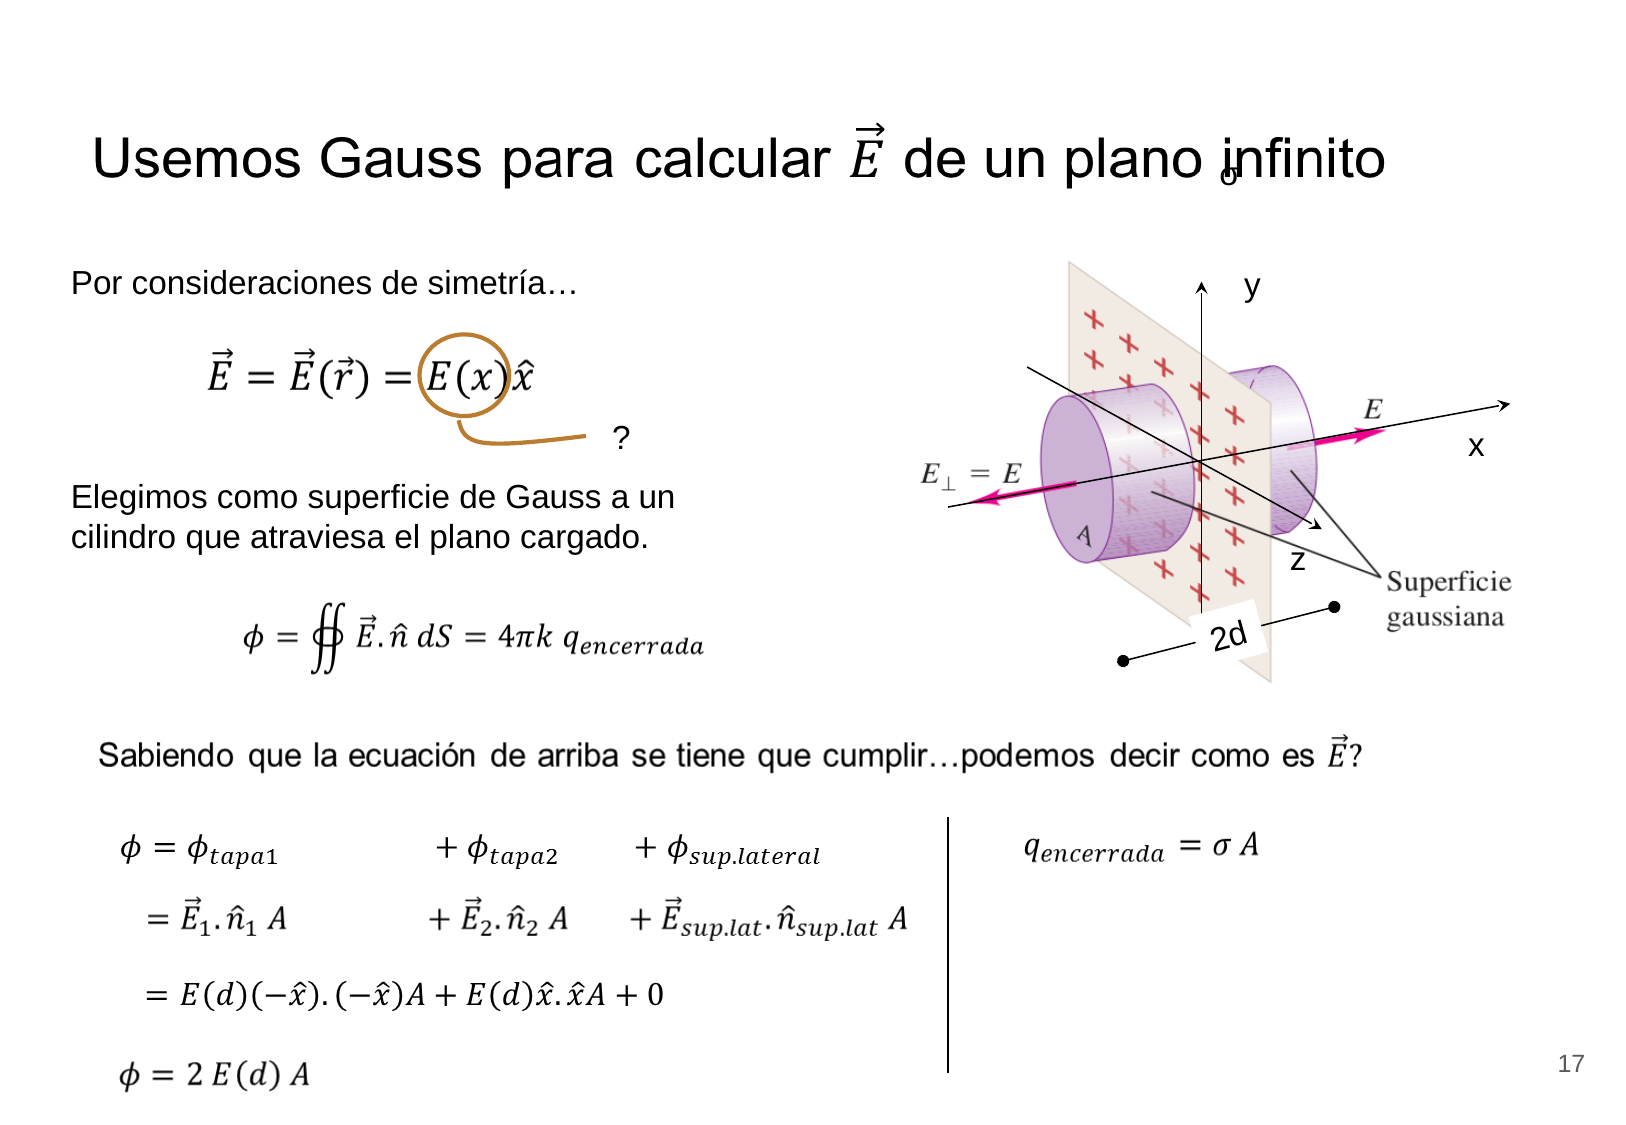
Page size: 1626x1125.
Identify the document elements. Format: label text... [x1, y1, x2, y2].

text_box [97, 1045, 332, 1101]
title [55, 97, 1570, 223]
text_box σ [1204, 144, 1256, 201]
slide_number ‹#› [1505, 1019, 1604, 1106]
text_box [1002, 814, 1282, 871]
text_box [122, 965, 688, 1021]
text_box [419, 334, 647, 465]
text_box [126, 884, 930, 949]
text_box [96, 817, 847, 876]
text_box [55, 254, 1562, 703]
text_box [83, 722, 1400, 783]
